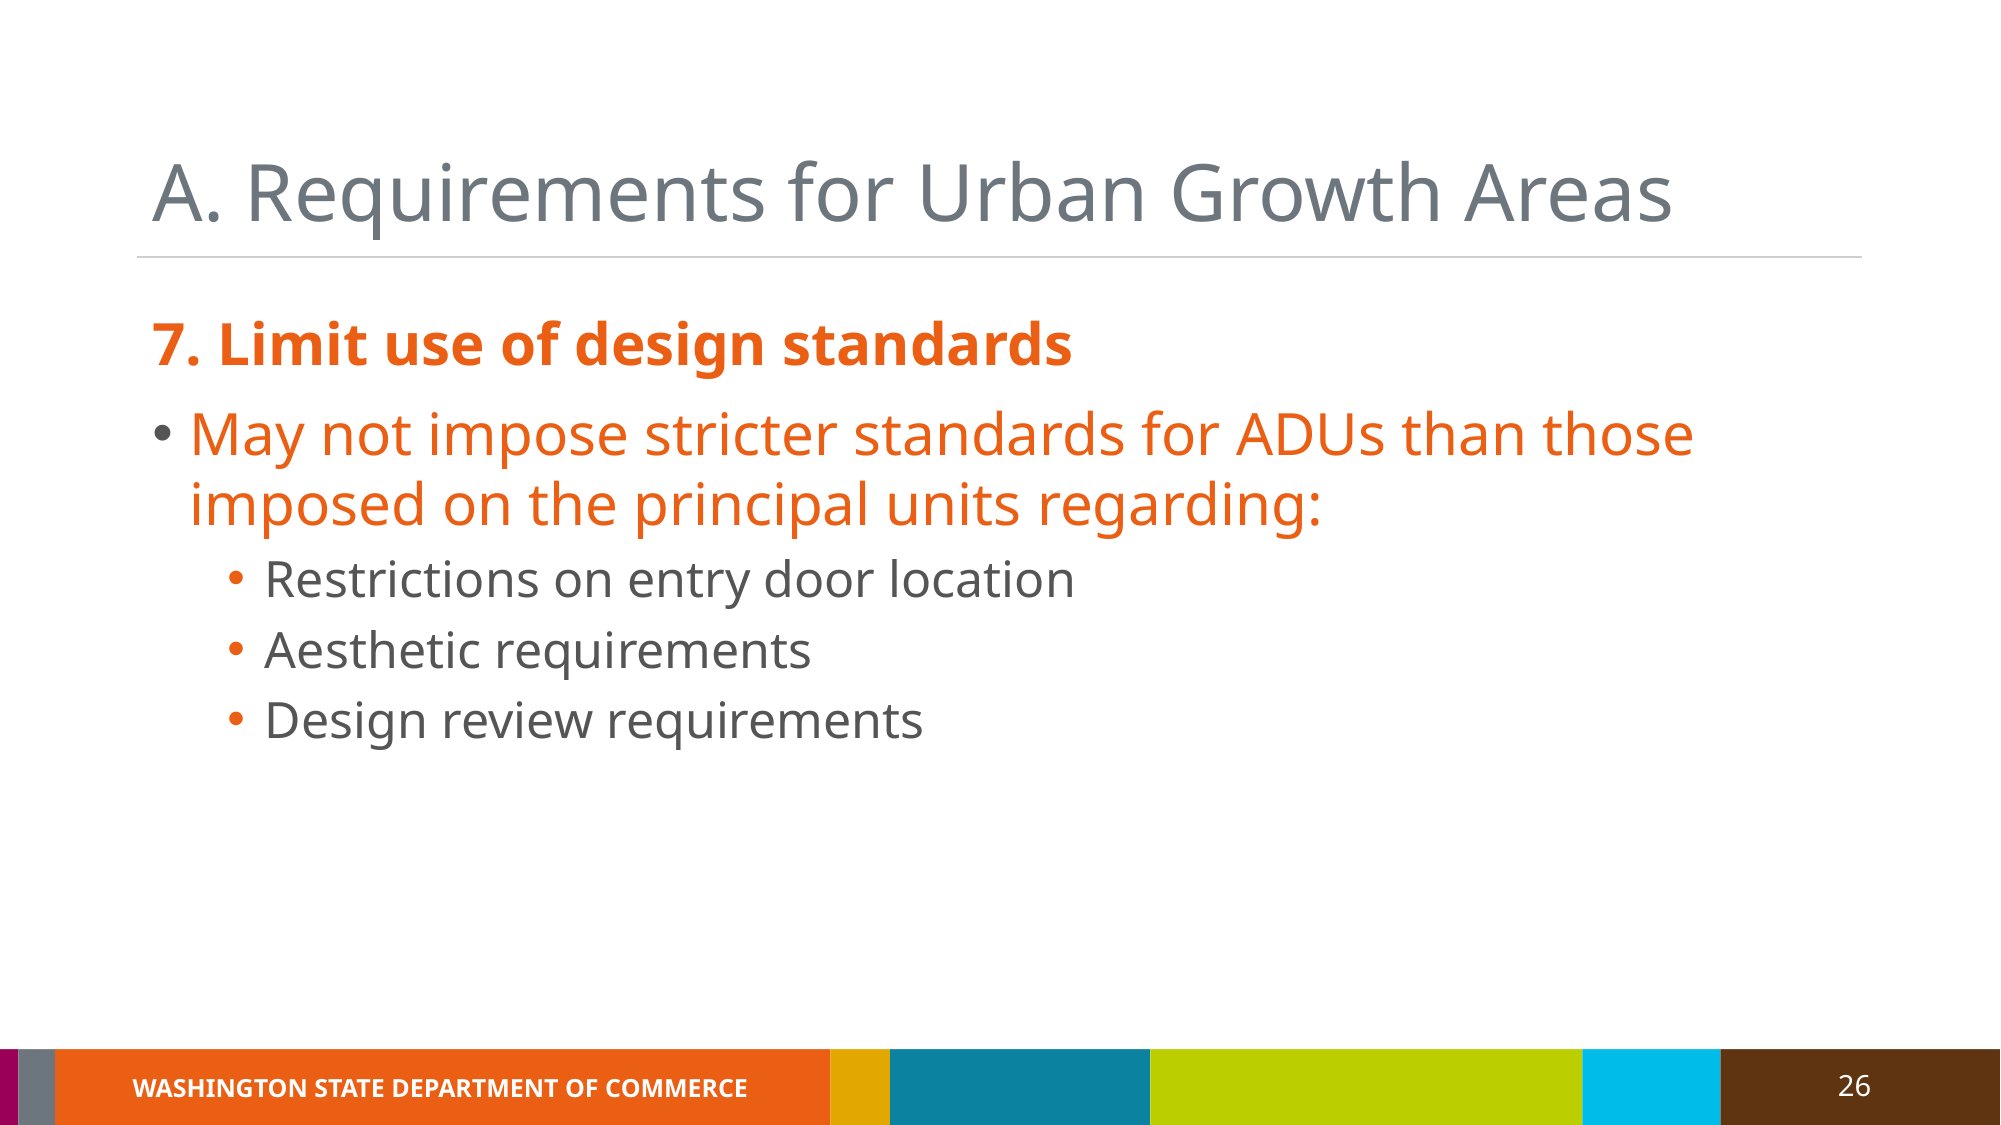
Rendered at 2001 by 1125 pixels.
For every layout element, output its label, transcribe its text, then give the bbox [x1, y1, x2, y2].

title A. Requirements for Urban Growth Areas [137, 46, 1863, 247]
list 7. Limit use of design standards May not impose stricter standards for ADUs than those imposed on the principal units regarding: Restrictions on entry door location Aesthetic requirements Design review requirements [137, 299, 1863, 1014]
